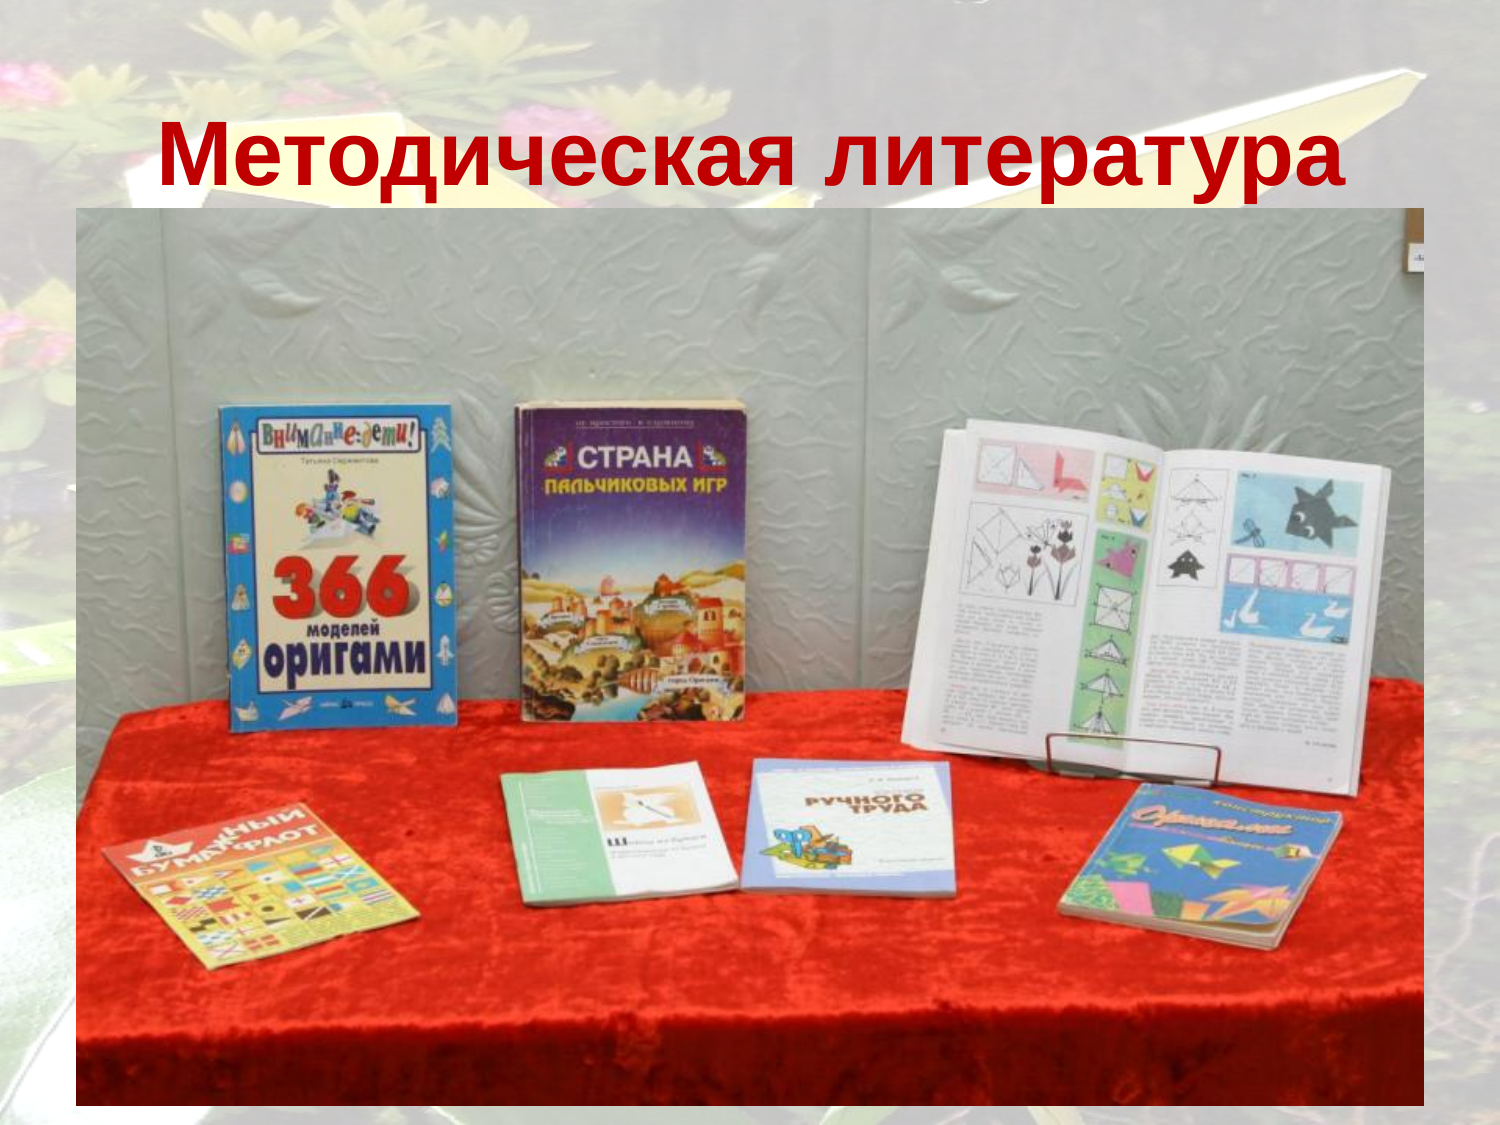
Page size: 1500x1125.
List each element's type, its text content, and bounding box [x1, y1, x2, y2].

title Методическая литература [76, 54, 1428, 243]
picture [76, 208, 1424, 1107]
